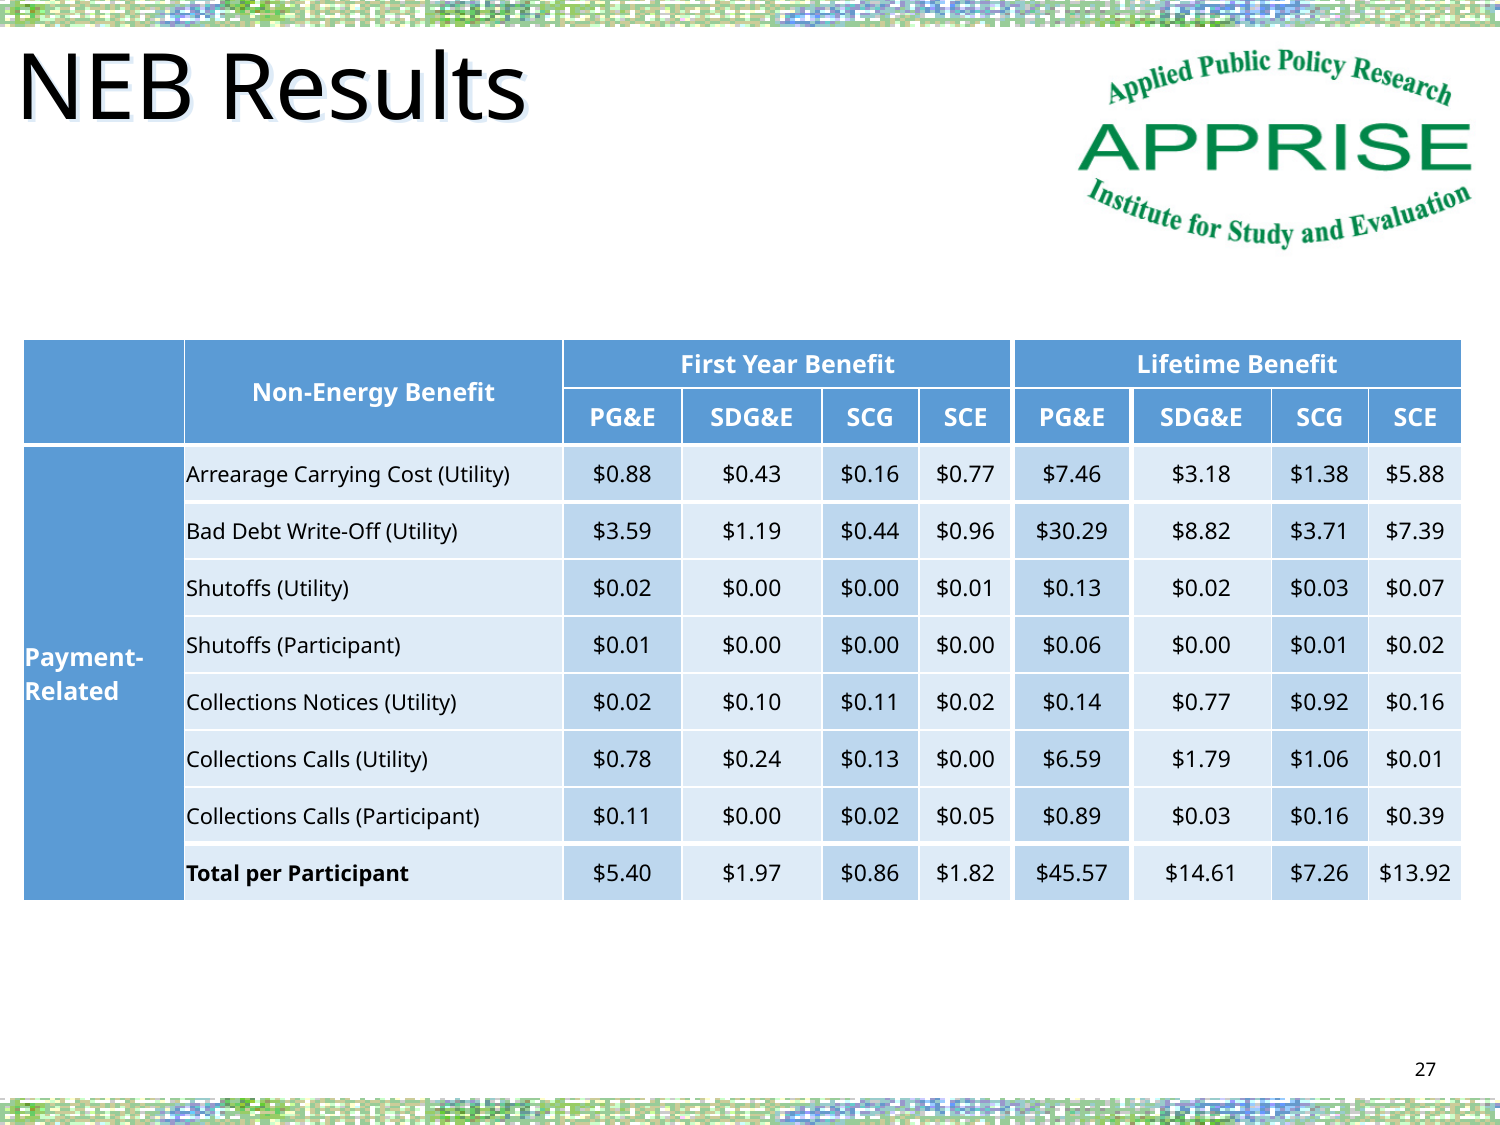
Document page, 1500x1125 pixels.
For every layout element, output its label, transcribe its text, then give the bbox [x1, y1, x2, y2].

table_cell SCG [823, 389, 918, 443]
table_cell $0.44 [823, 504, 918, 558]
table_cell PG&E [564, 389, 681, 443]
table_cell Collections Calls (Participant) [185, 788, 562, 841]
table_cell SCE [1369, 389, 1461, 443]
table_cell $1.97 [683, 846, 821, 900]
table_cell $0.77 [920, 447, 1010, 500]
table_cell $0.02 [823, 788, 918, 841]
table_cell $0.10 [683, 674, 821, 729]
table_cell $0.00 [1134, 617, 1271, 672]
table_cell $1.19 [683, 504, 821, 558]
table_cell $30.29 [1015, 504, 1129, 558]
table_cell $0.11 [564, 788, 681, 841]
table_cell $8.82 [1134, 504, 1271, 558]
table_cell $0.39 [1369, 788, 1461, 841]
table_cell $0.01 [1272, 617, 1368, 672]
table_cell Payment-Related [24, 447, 184, 900]
table_cell $0.77 [1134, 674, 1271, 729]
table_cell $7.26 [1272, 846, 1368, 900]
table_cell $5.88 [1369, 447, 1461, 500]
table_cell $0.02 [564, 560, 681, 615]
table_cell $0.03 [1272, 560, 1368, 615]
table_cell $1.82 [920, 846, 1010, 900]
table_cell $0.88 [564, 447, 681, 500]
table_cell $13.92 [1369, 846, 1461, 900]
table_cell Bad Debt Write-Off (Utility) [185, 504, 562, 558]
table_cell $1.79 [1134, 731, 1271, 786]
table_cell $0.92 [1272, 674, 1368, 729]
table_cell SCG [1272, 389, 1368, 443]
table_cell $0.16 [823, 447, 918, 500]
table_cell $0.89 [1015, 788, 1129, 841]
table_cell $0.00 [683, 788, 821, 841]
table_cell $0.07 [1369, 560, 1461, 615]
text_box 27 [1399, 1049, 1463, 1091]
text_box [0, 78, 1049, 267]
table_cell $0.00 [823, 617, 918, 672]
table_cell $0.43 [683, 447, 821, 500]
table_cell $0.02 [1369, 617, 1461, 672]
table_cell $0.14 [1015, 674, 1129, 729]
table_cell $1.06 [1272, 731, 1368, 786]
table_cell $0.13 [1015, 560, 1129, 615]
table_header Non-Energy Benefit [185, 340, 562, 443]
table_cell $3.18 [1134, 447, 1271, 500]
table_cell $0.86 [823, 846, 918, 900]
table_cell $0.16 [1272, 788, 1368, 841]
table_cell SDG&E [1134, 389, 1271, 443]
table_header [24, 340, 184, 443]
table_cell PG&E [1015, 389, 1129, 443]
picture [0, 1098, 1500, 1125]
table_cell Shutoffs (Utility) [185, 560, 562, 615]
table_cell $0.78 [564, 731, 681, 786]
table_cell $0.02 [564, 674, 681, 729]
table_cell $0.24 [683, 731, 821, 786]
table_cell $0.11 [823, 674, 918, 729]
table_cell $14.61 [1134, 846, 1271, 900]
table_cell $3.71 [1272, 504, 1368, 558]
table_cell $7.46 [1015, 447, 1129, 500]
table_cell $0.00 [683, 560, 821, 615]
table_cell Collections Calls (Utility) [185, 731, 562, 786]
table_cell $0.00 [683, 617, 821, 672]
table_cell $45.57 [1015, 846, 1129, 900]
table_header First Year Benefit [564, 340, 1010, 387]
table_cell $0.96 [920, 504, 1010, 558]
table_cell $0.03 [1134, 788, 1271, 841]
table_cell $7.39 [1369, 504, 1461, 558]
table_header Lifetime Benefit [1015, 340, 1461, 387]
table_cell SDG&E [683, 389, 821, 443]
picture [0, 0, 1500, 275]
table_cell Arrearage Carrying Cost (Utility) [185, 447, 562, 500]
table_cell $0.00 [920, 617, 1010, 672]
table_cell $0.06 [1015, 617, 1129, 672]
table_cell Shutoffs (Participant) [185, 617, 562, 672]
table_cell Collections Notices (Utility) [185, 674, 562, 729]
table_cell $0.00 [920, 731, 1010, 786]
table_cell $0.01 [1369, 731, 1461, 786]
table_cell $0.05 [920, 788, 1010, 841]
table_cell $3.59 [564, 504, 681, 558]
table_cell $0.02 [920, 674, 1010, 729]
table_cell $6.59 [1015, 731, 1129, 786]
table_cell $0.00 [823, 560, 918, 615]
table_cell $0.01 [564, 617, 681, 672]
title NEB Results [0, 27, 1049, 78]
table_cell $0.13 [823, 731, 918, 786]
table_cell SCE [920, 389, 1010, 443]
table_cell Total per Participant [185, 846, 562, 900]
table_cell $0.16 [1369, 674, 1461, 729]
table_cell $1.38 [1272, 447, 1368, 500]
table_cell $0.01 [920, 560, 1010, 615]
table_cell $5.40 [564, 846, 681, 900]
table_cell $0.02 [1134, 560, 1271, 615]
